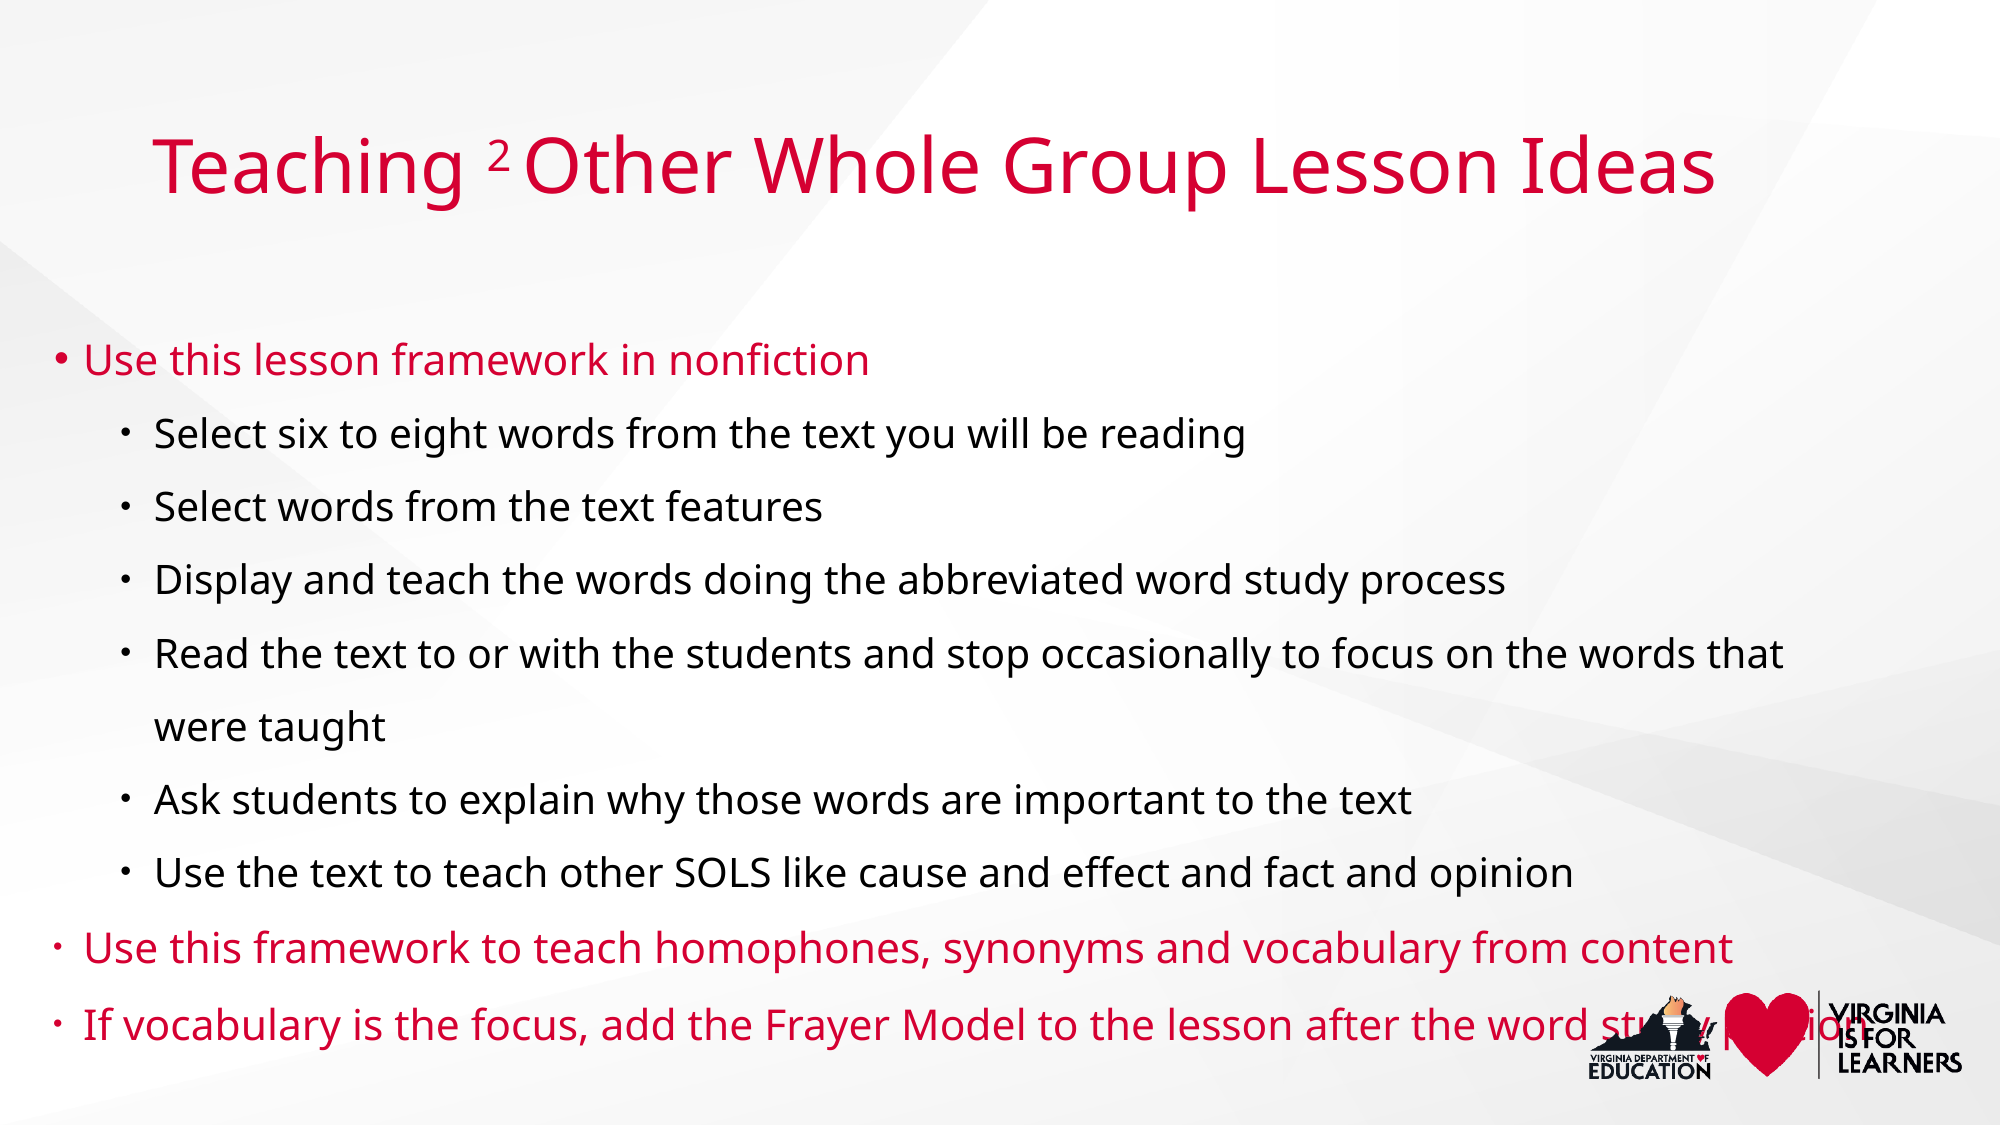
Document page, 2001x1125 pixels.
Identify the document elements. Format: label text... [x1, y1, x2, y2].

picture [0, 0, 2000, 1125]
title Teaching 2 Other Whole Group Lesson Ideas [137, 59, 1863, 248]
list Use this lesson framework in nonfiction Select six to eight words from the text you will be reading Select words from the text features Display and teach the words doing the abbreviated word study process Read the text to or with the students and stop occasionally to focus on the words that were taught Ask students to explain why those words are important to the text Use the text to teach other SOLS like cause and effect and fact and opinion Use this framework to teach homophones, synonyms and vocabulary from content If vocabulary is the focus, add the Frayer Model to the lesson after the word study portion [32, 248, 1897, 1125]
